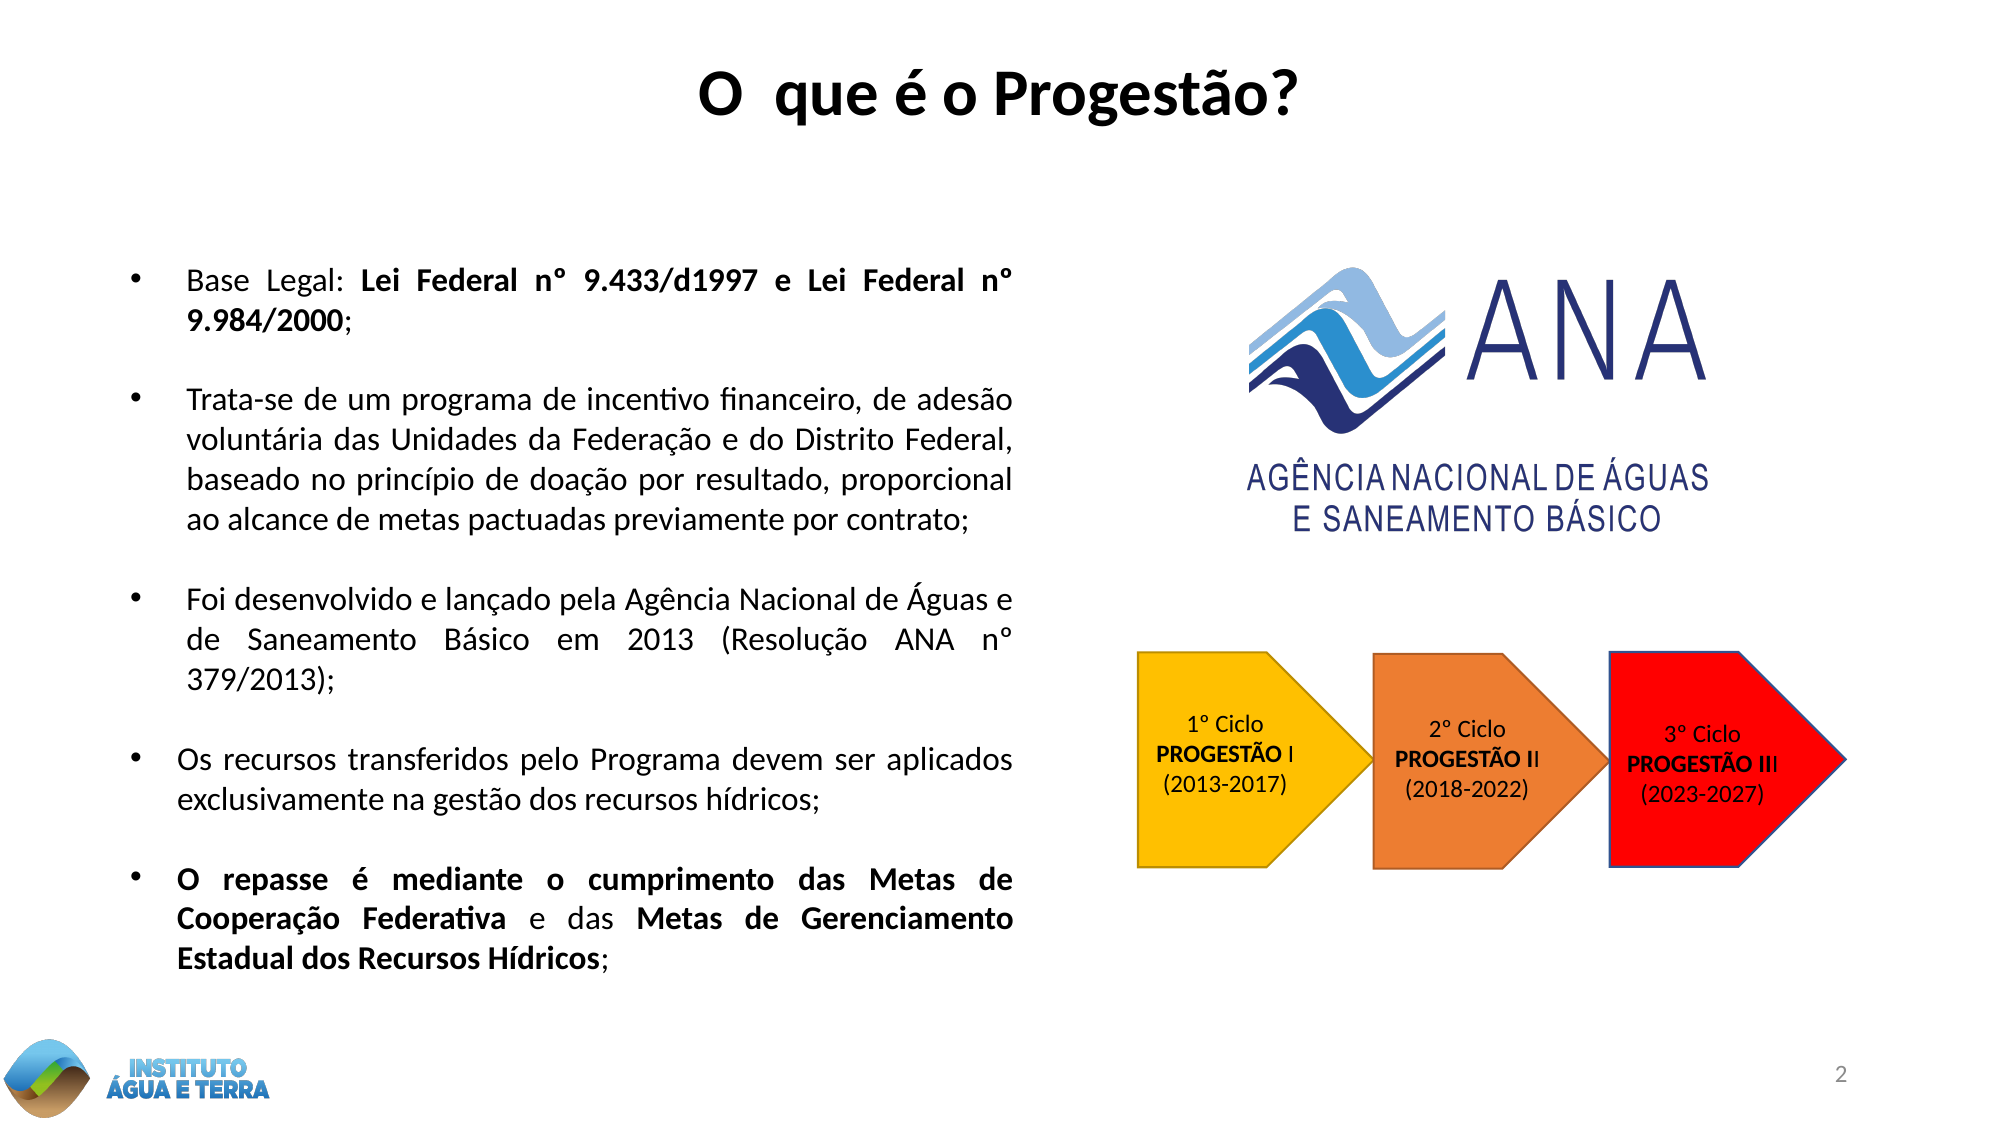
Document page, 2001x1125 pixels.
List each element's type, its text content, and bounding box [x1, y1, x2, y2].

picture [0, 1030, 272, 1125]
text_box Base Legal: Lei Federal nº 9.433/d1997 e Lei Federal nº 9.984/2000; Trata-se de um programa de incentivo financeiro, de adesão voluntária das Unidades da Federação e do Distrito Federal, baseado no princípio de doação por resultado, proporcional ao alcance de metas pactuadas previamente por contrato; Foi desenvolvido e lançado pela Agência Nacional de Águas e de Saneamento Básico em 2013 (Resolução ANA nº 379/2013); Os recursos transferidos pelo Programa devem ser aplicados exclusivamente na gestão dos recursos hídricos; O repasse é mediante o cumprimento das Metas de Cooperação Federativa e das Metas de Gerenciamento Estadual dos Recursos Hídricos; [115, 250, 1030, 984]
text_box O que é o Progestão? [0, 41, 2000, 136]
picture [1237, 250, 1718, 549]
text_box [1137, 651, 1846, 869]
slide_number 2 [1412, 1042, 1863, 1103]
